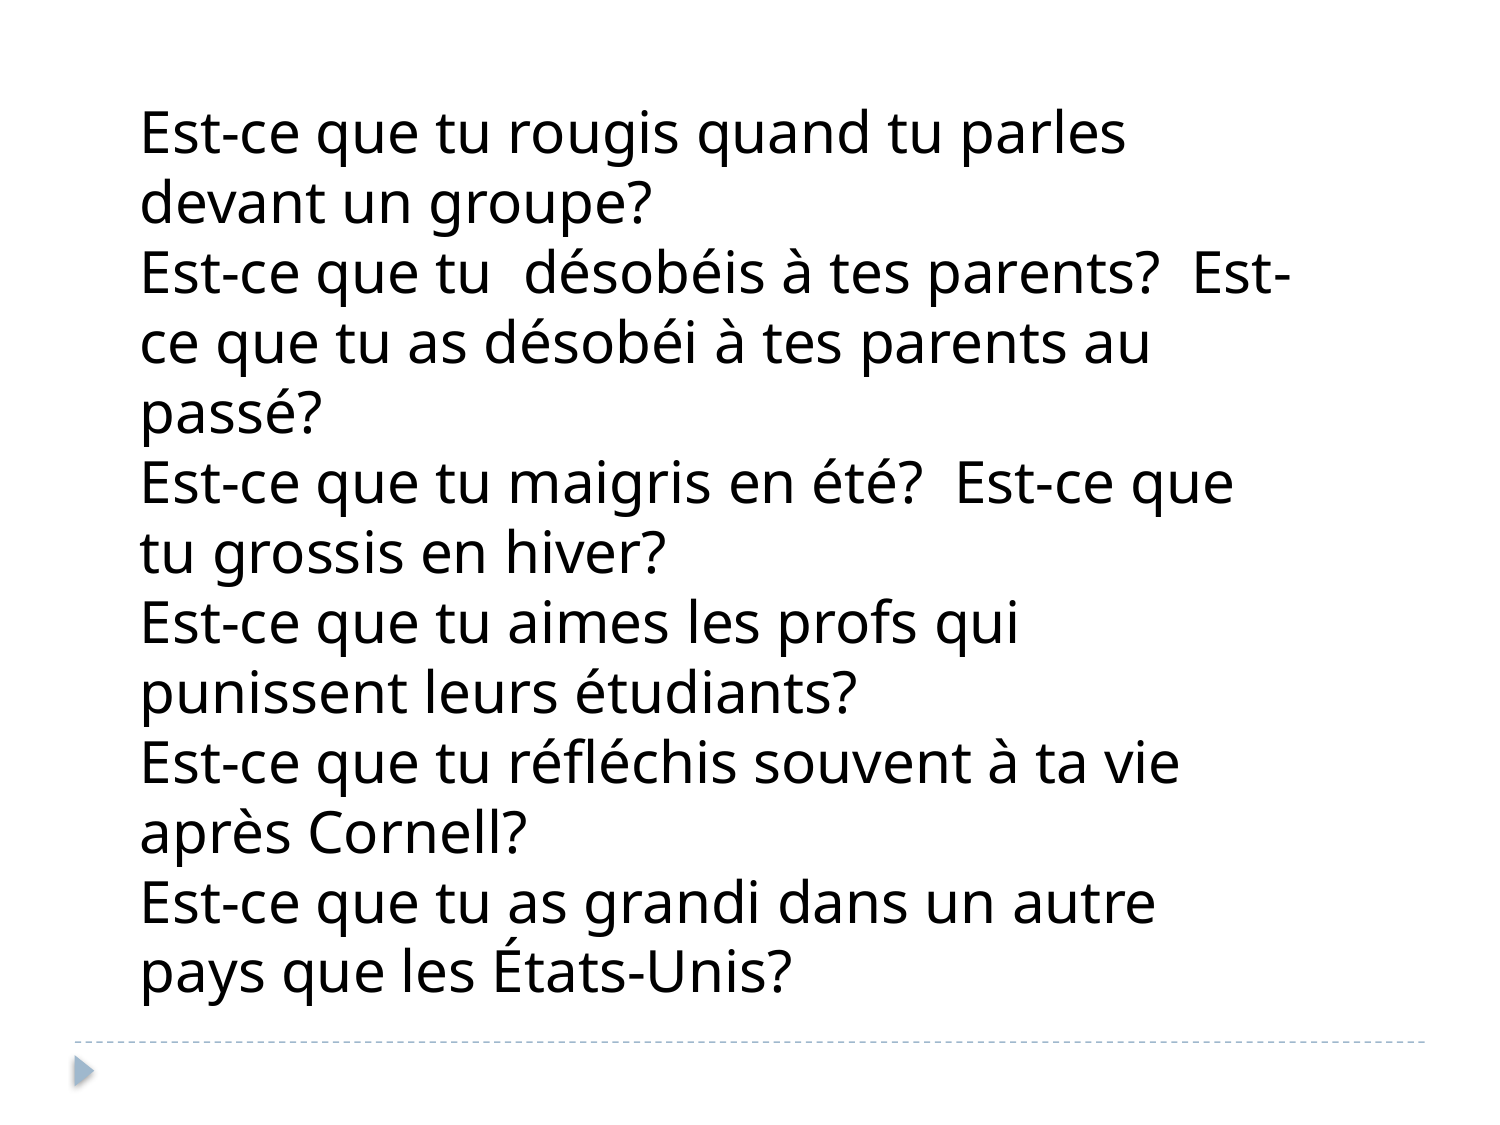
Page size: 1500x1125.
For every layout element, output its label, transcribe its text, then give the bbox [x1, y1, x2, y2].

text_box Est-ce que tu rougis quand tu parles devant un groupe? Est-ce que tu désobéis à tes parents? Est-ce que tu as désobéi à tes parents au passé? Est-ce que tu maigris en été? Est-ce que tu grossis en hiver? Est-ce que tu aimes les profs qui punissent leurs étudiants? Est-ce que tu réfléchis souvent à ta vie après Cornell? Est-ce que tu as grandi dans un autre pays que les États-Unis? [124, 87, 1313, 1012]
